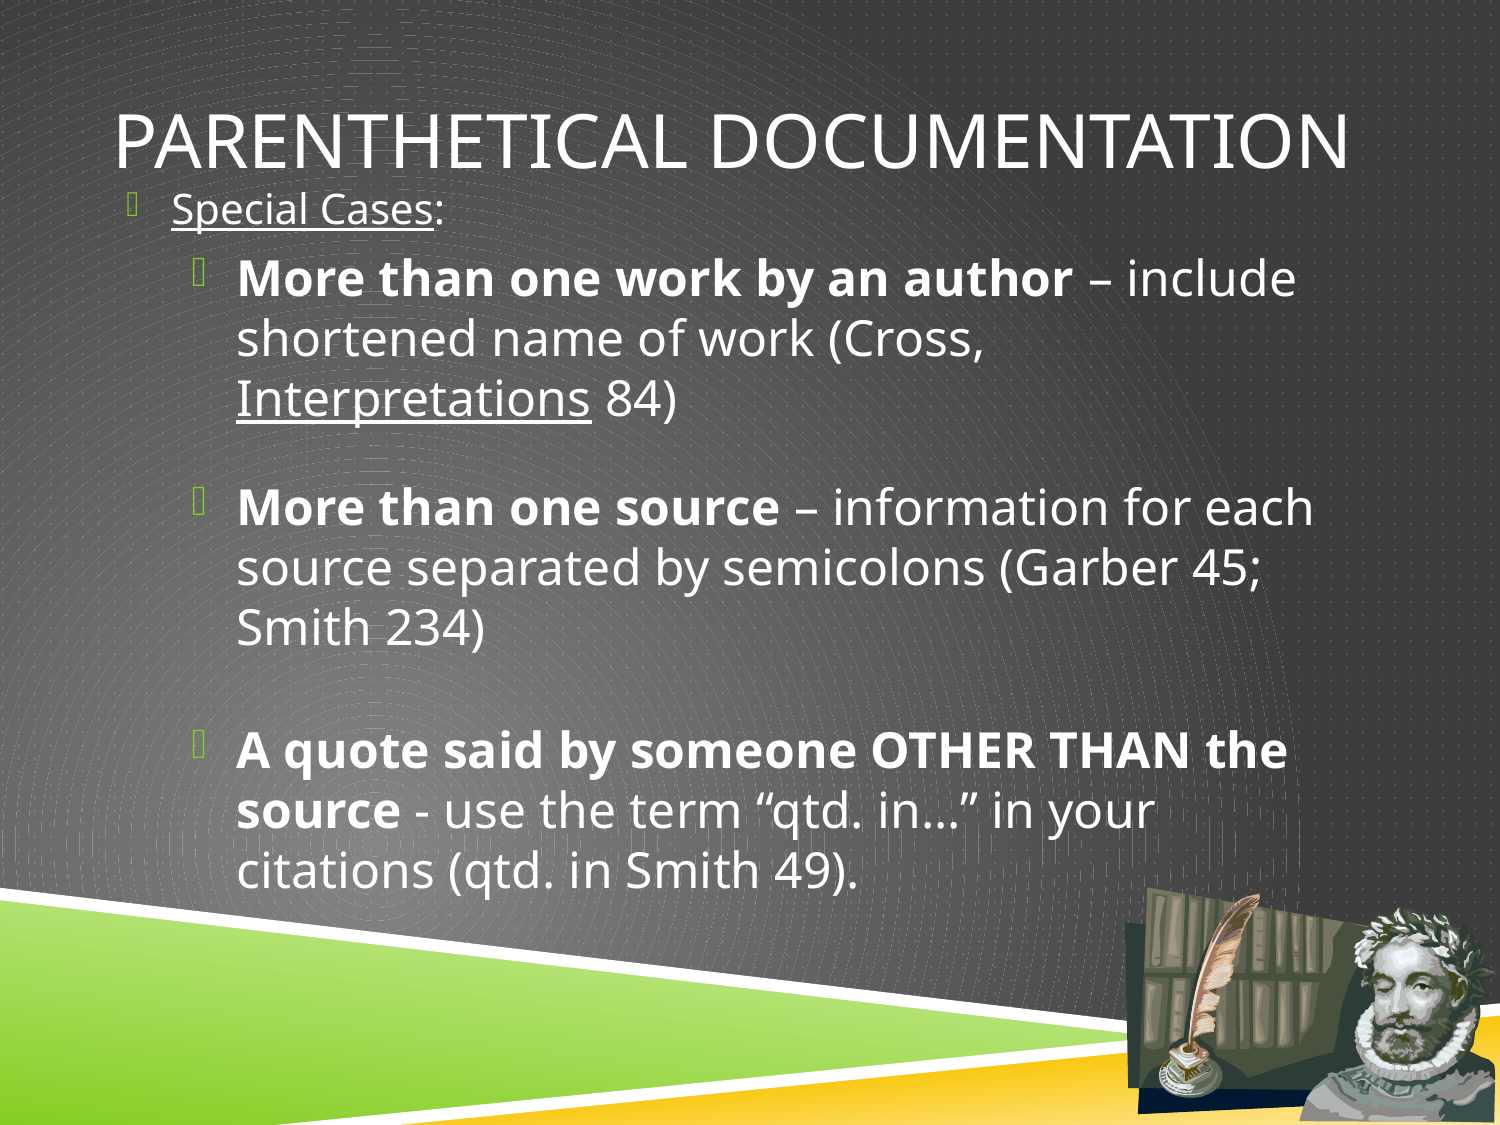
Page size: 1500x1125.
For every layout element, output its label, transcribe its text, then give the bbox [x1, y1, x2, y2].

list Special Cases: More than one work by an author – include shortened name of work (Cross, Interpretations 84) More than one source – information for each source separated by semicolons (Garber 45; Smith 234) A quote said by someone OTHER THAN the source - use the term “qtd. in…” in your citations (qtd. in Smith 49). [50, 174, 1325, 913]
picture [1124, 884, 1500, 1125]
title Parenthetical Documentation [112, 45, 1388, 233]
